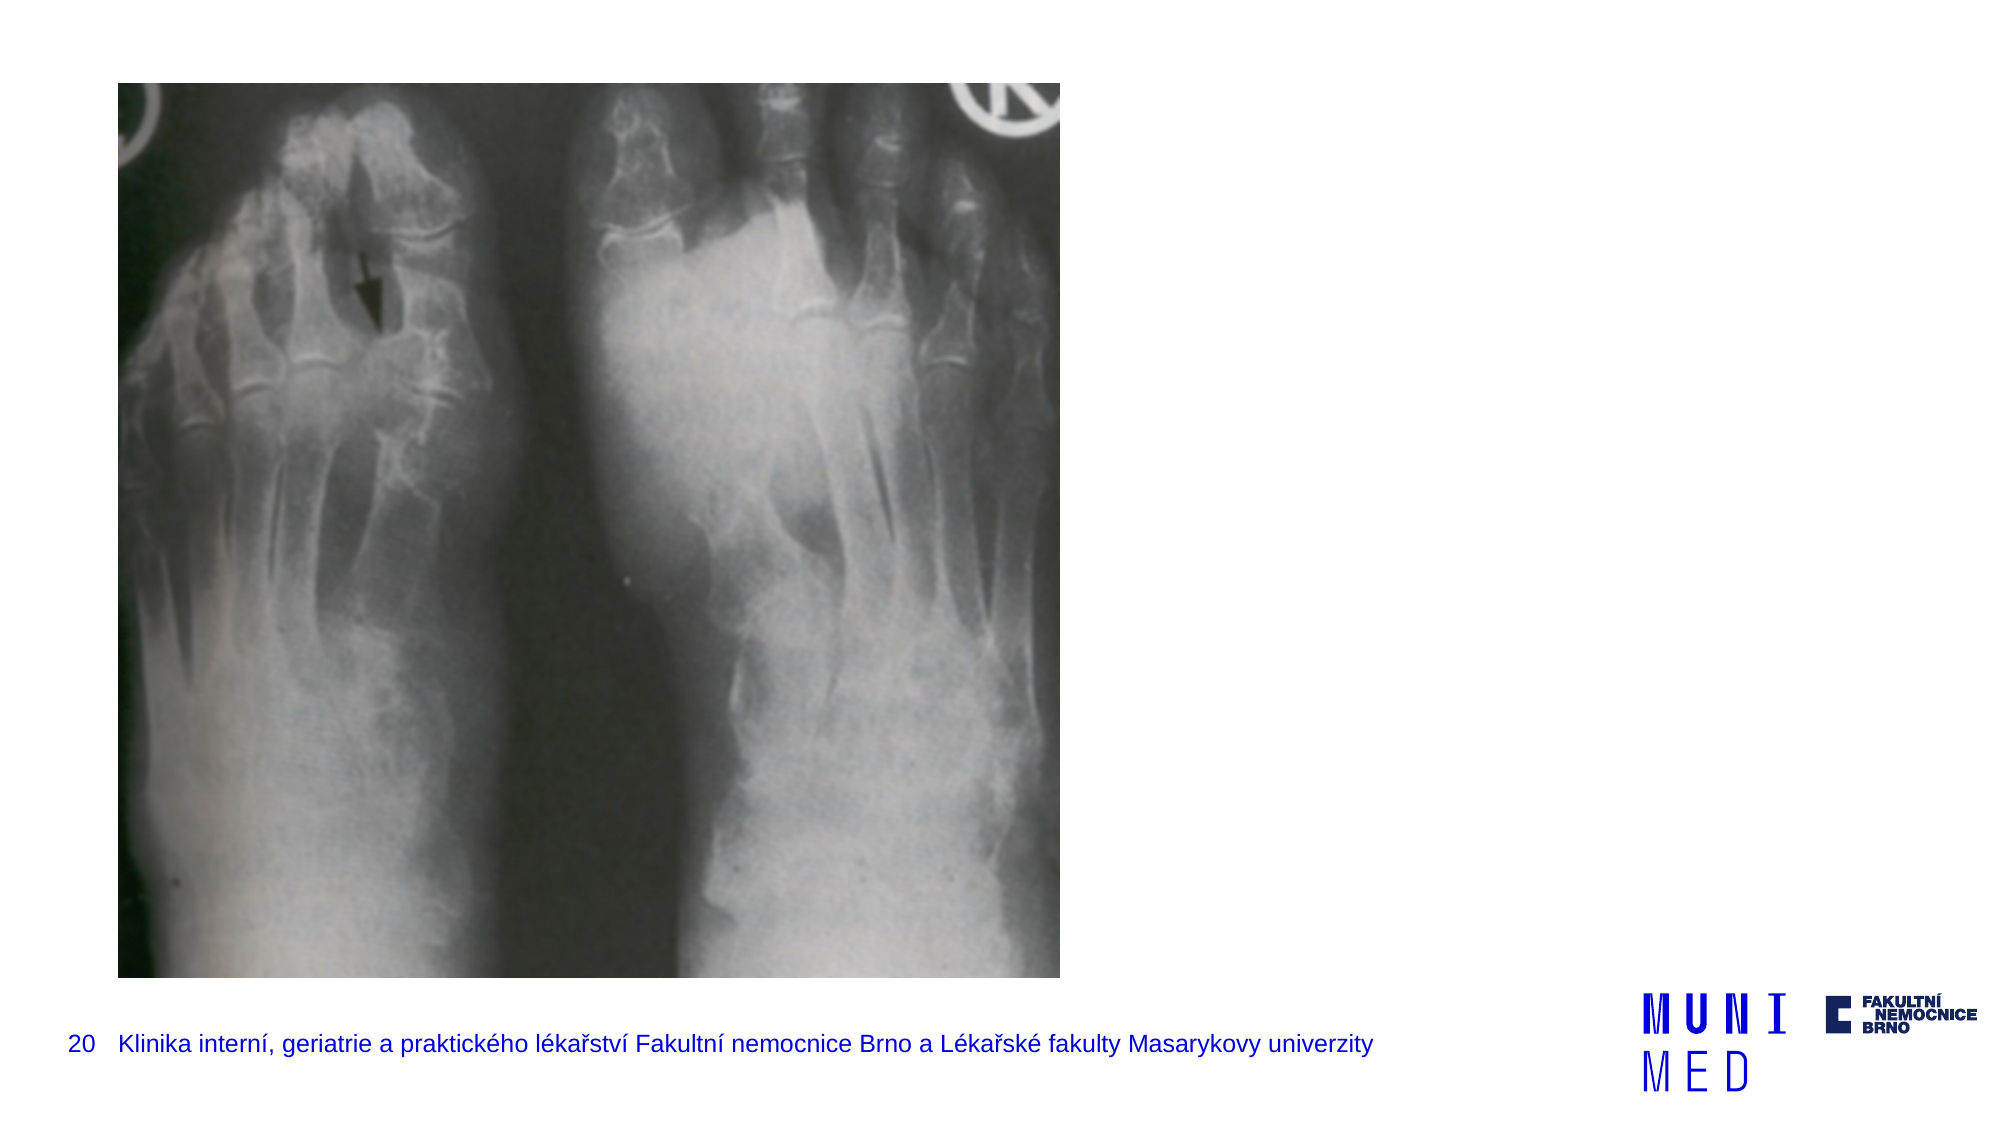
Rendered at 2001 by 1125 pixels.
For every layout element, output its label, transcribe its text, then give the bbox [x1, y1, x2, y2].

slide_number 20 [67, 1021, 110, 1063]
footer Klinika interní, geriatrie a praktického lékařství Fakultní nemocnice Brno a Lékařské fakulty Masarykovy univerzity [118, 1021, 1418, 1063]
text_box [117, 82, 1060, 978]
